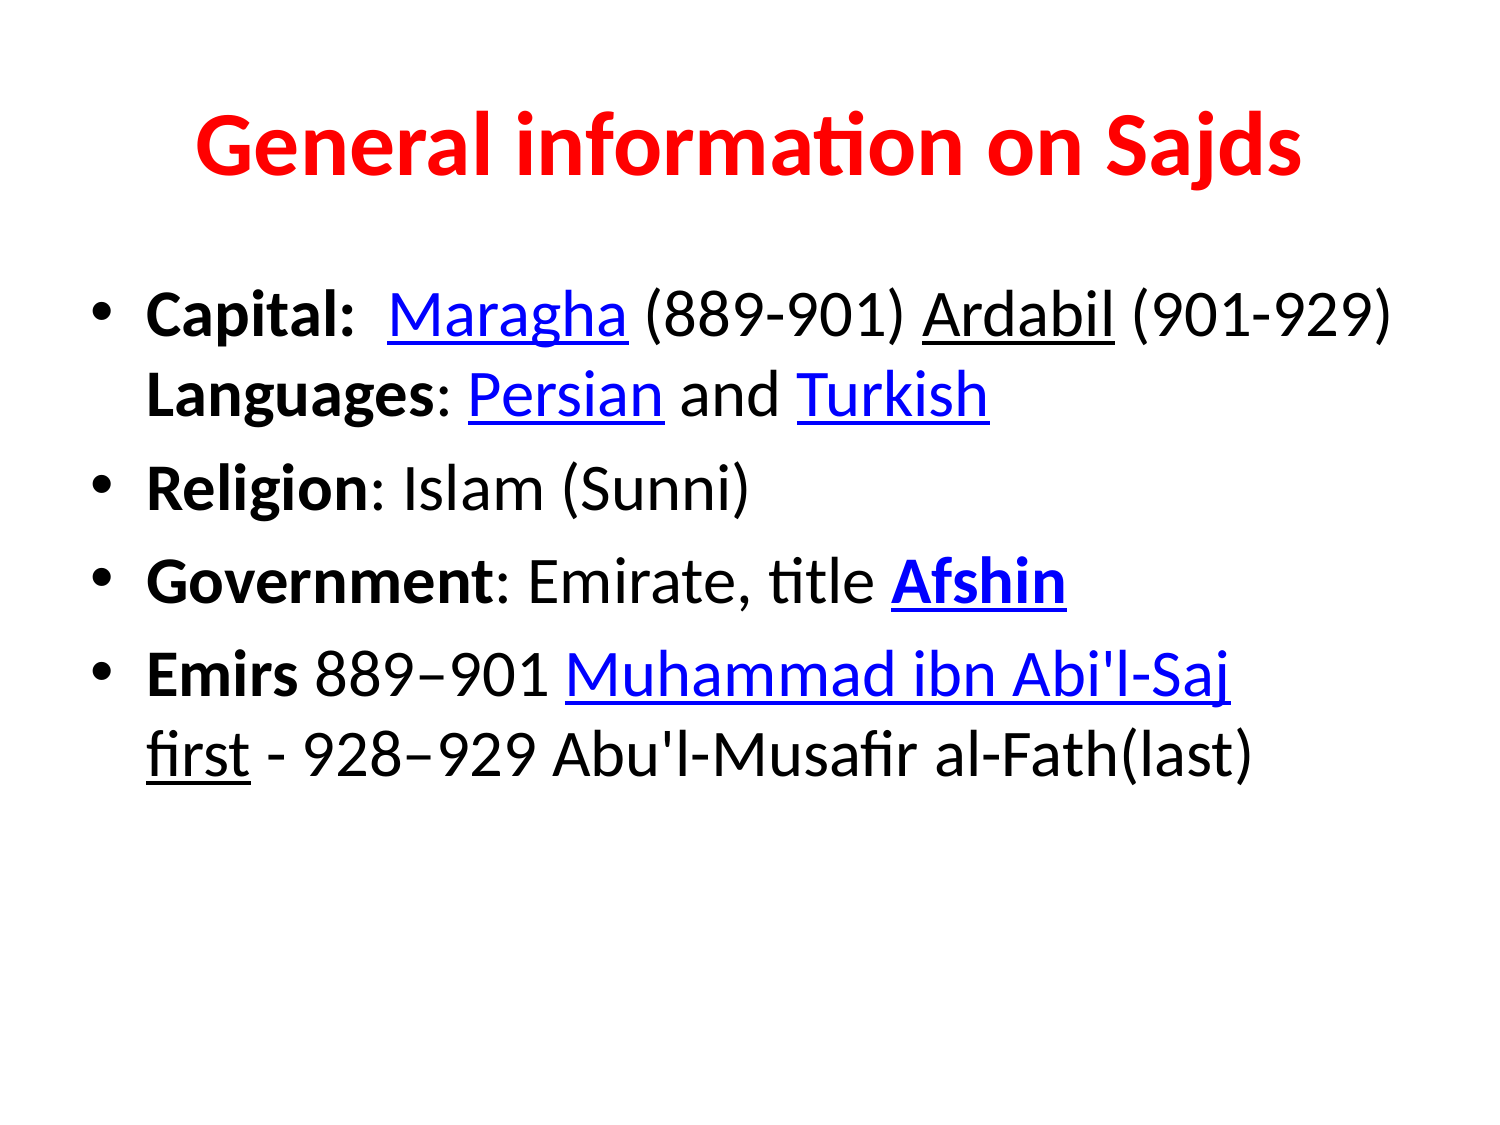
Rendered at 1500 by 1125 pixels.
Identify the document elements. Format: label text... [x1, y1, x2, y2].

title General information on Sajds [75, 45, 1425, 233]
list Capital: Maragha (889-901) Ardabil (901-929) Languages: Persian and Turkish Religion: Islam (Sunni) Government: Emirate, title Afshin Emirs 889–901 Muhammad ibn Abi'l-Saj first - 928–929 Abu'l-Musafir al-Fath(last) [75, 262, 1425, 1005]
